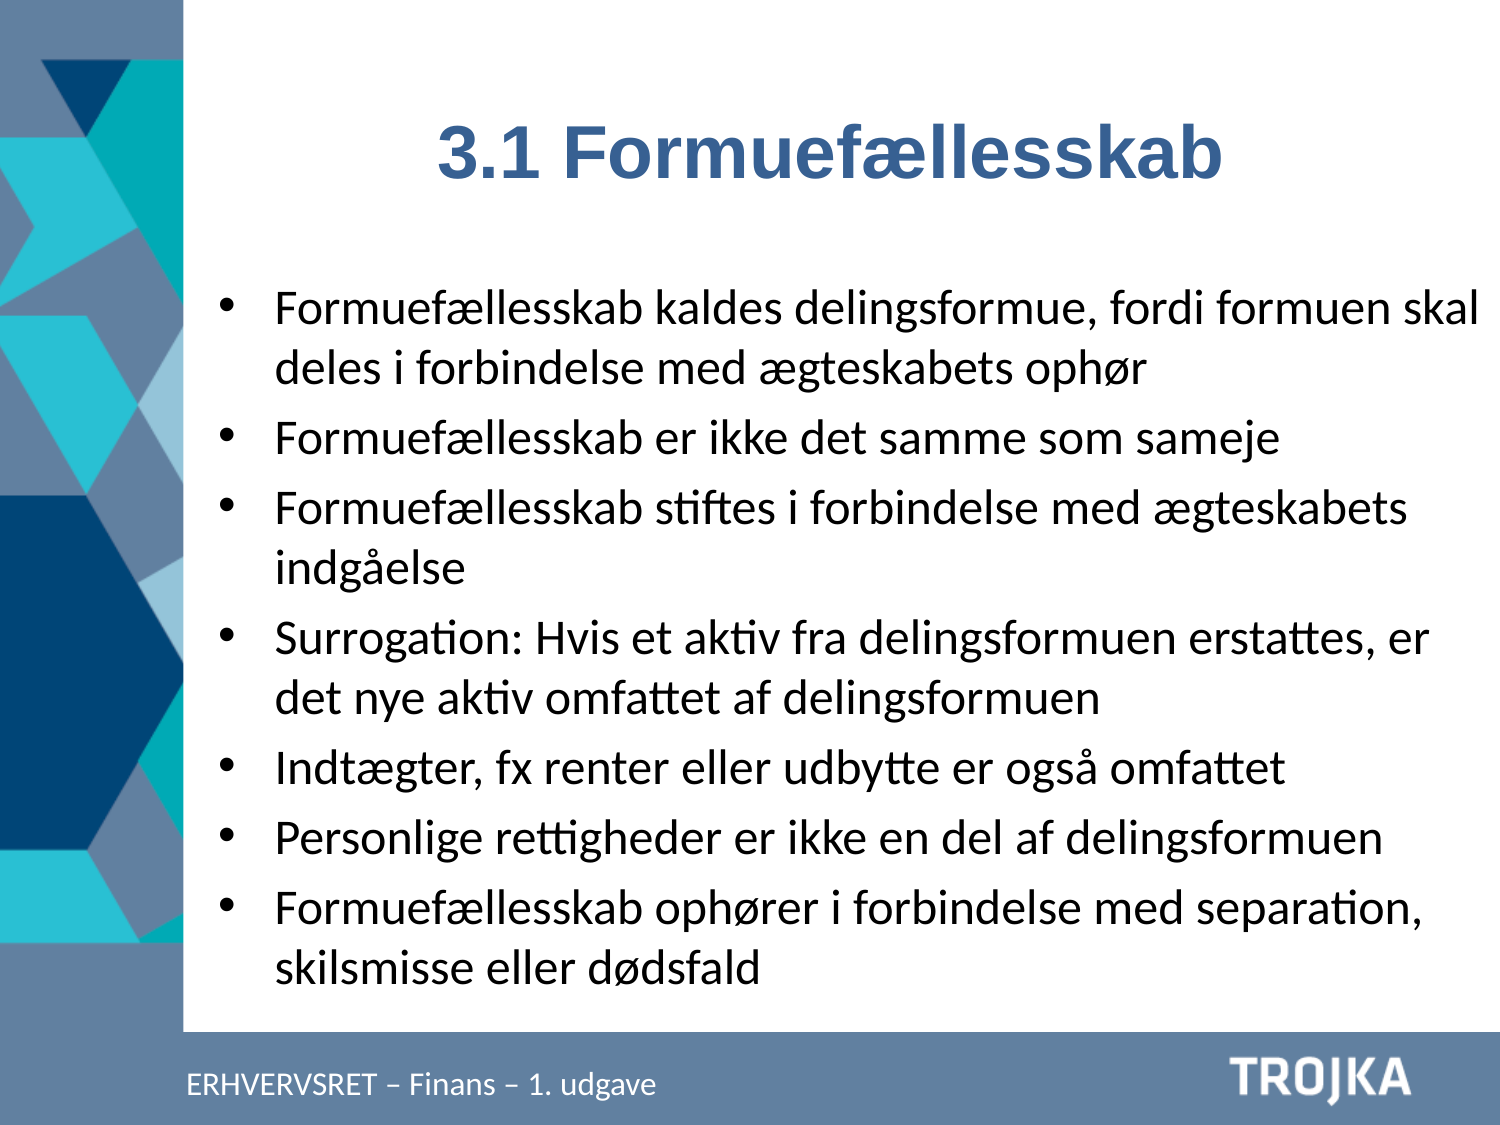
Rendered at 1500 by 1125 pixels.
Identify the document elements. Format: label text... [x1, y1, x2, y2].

text_box Formuefællesskab kaldes delingsformue, fordi formuen skal deles i forbindelse med ægteskabets ophør Formuefællesskab er ikke det samme som sameje Formuefællesskab stiftes i forbindelse med ægteskabets indgåelse Surrogation: Hvis et aktiv fra delingsformuen erstattes, er det nye aktiv omfattet af delingsformuen Indtægter, fx renter eller udbytte er også omfattet Personlige rettigheder er ikke en del af delingsformuen Formuefællesskab ophører i forbindelse med separation, skilsmisse eller dødsfald [203, 267, 1500, 1010]
text_box 3.1 Formuefællesskab [155, 54, 1500, 243]
picture [0, 0, 1500, 1125]
